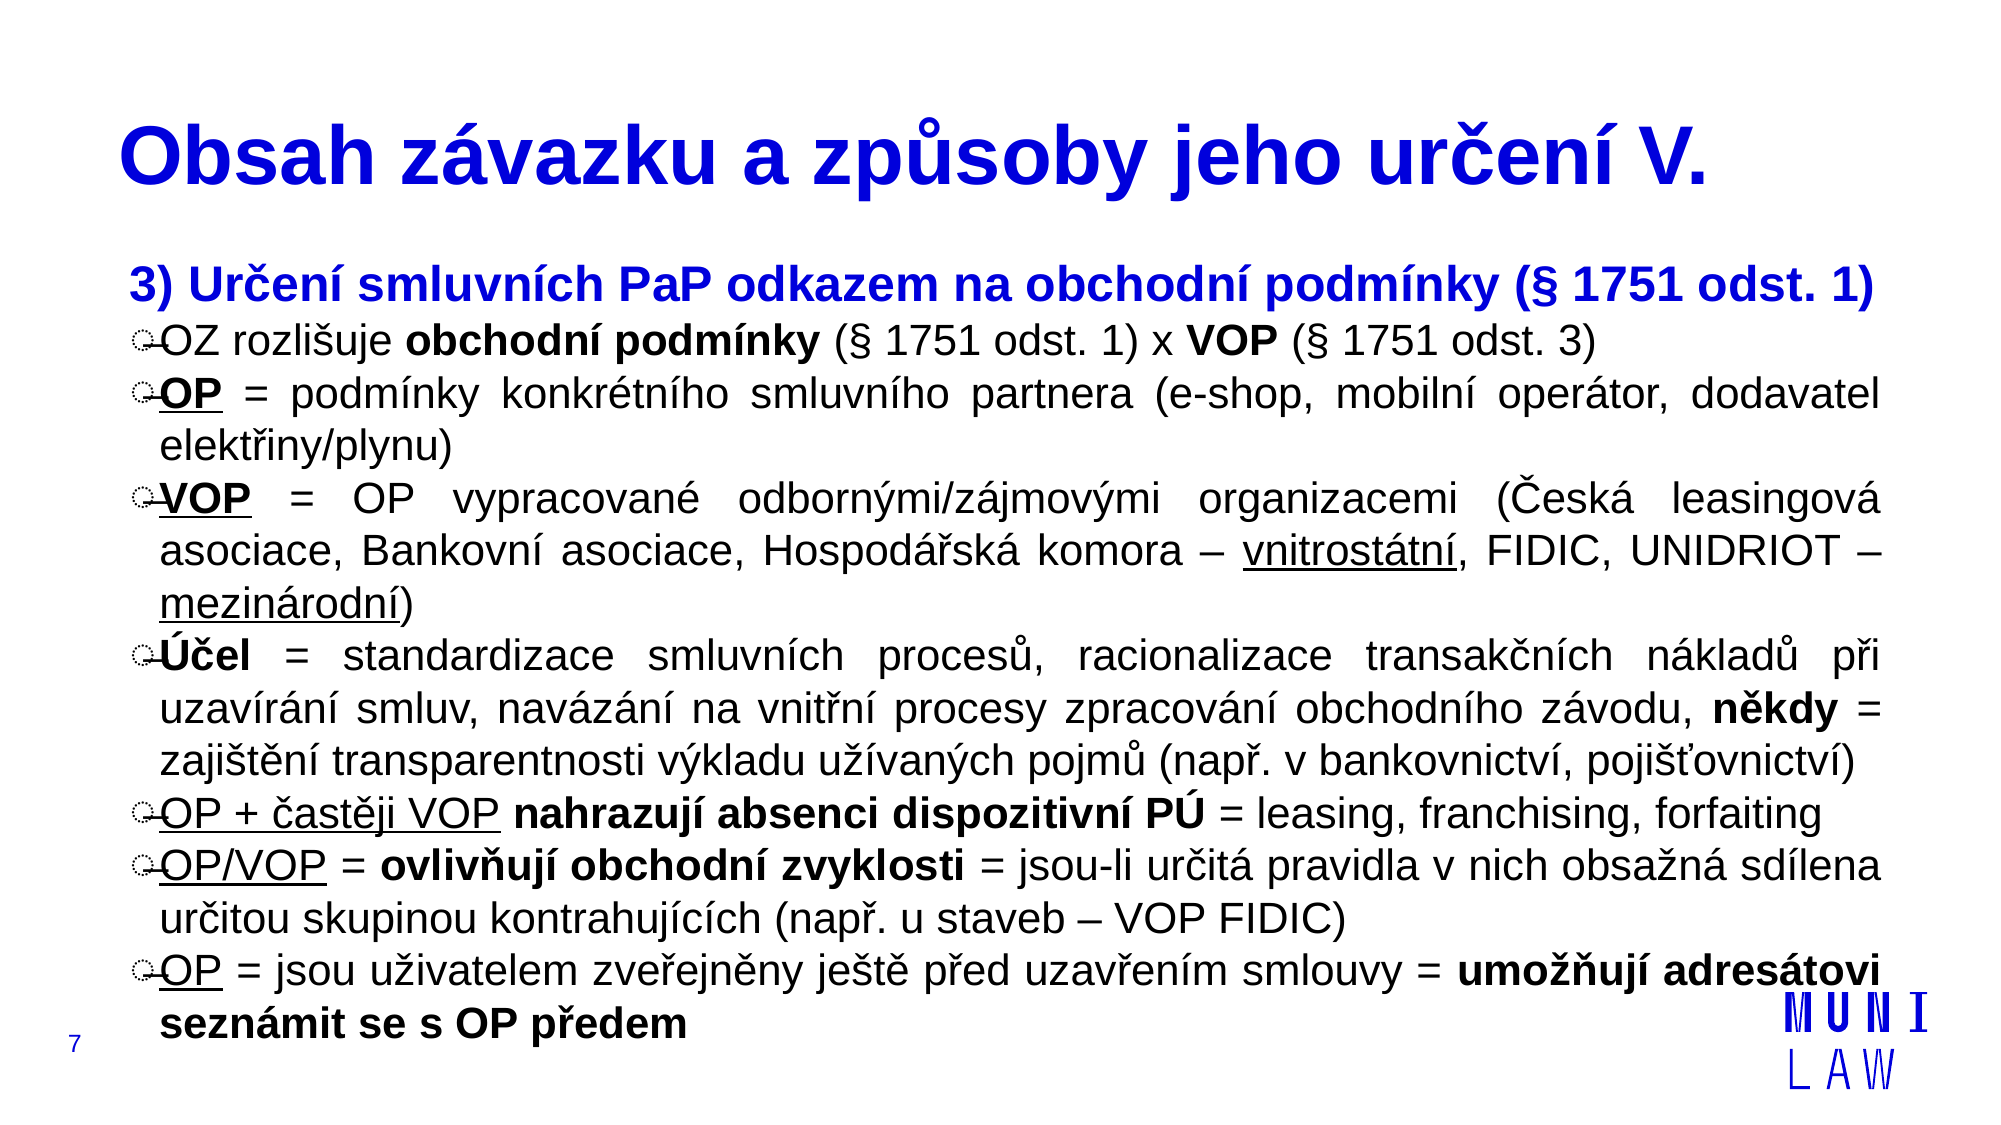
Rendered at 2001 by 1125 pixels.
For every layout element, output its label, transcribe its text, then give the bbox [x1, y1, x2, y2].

slide_number 7 [67, 1021, 110, 1063]
list 3) Určení smluvních PaP odkazem na obchodní podmínky (§ 1751 odst. 1) OZ rozlišuje obchodní podmínky (§ 1751 odst. 1) x VOP (§ 1751 odst. 3) OP = podmínky konkrétního smluvního partnera (e-shop, mobilní operátor, dodavatel elektřiny/plynu) VOP = OP vypracované odbornými/zájmovými organizacemi (Česká leasingová asociace, Bankovní asociace, Hospodářská komora – vnitrostátní, FIDIC, UNIDRIOT – mezinárodní) Účel = standardizace smluvních procesů, racionalizace transakčních nákladů při uzavírání smluv, navázání na vnitřní procesy zpracování obchodního závodu, někdy = zajištění transparentnosti výkladu užívaných pojmů (např. v bankovnictví, pojišťovnictví) OP + častěji VOP nahrazují absenci dispozitivní PÚ = leasing, franchising, forfaiting OP/VOP = ovlivňují obchodní zvyklosti = jsou-li určitá pravidla v nich obsažná sdílena určitou skupinou kontrahujících (např. u staveb – VOP FIDIC) OP = jsou uživatelem zveřejněny ještě před uzavřením smlouvy = umožňují adresátovi seznámit se s OP předem [118, 251, 1883, 975]
title Obsah závazku a způsoby jeho určení V. [118, 118, 1883, 193]
